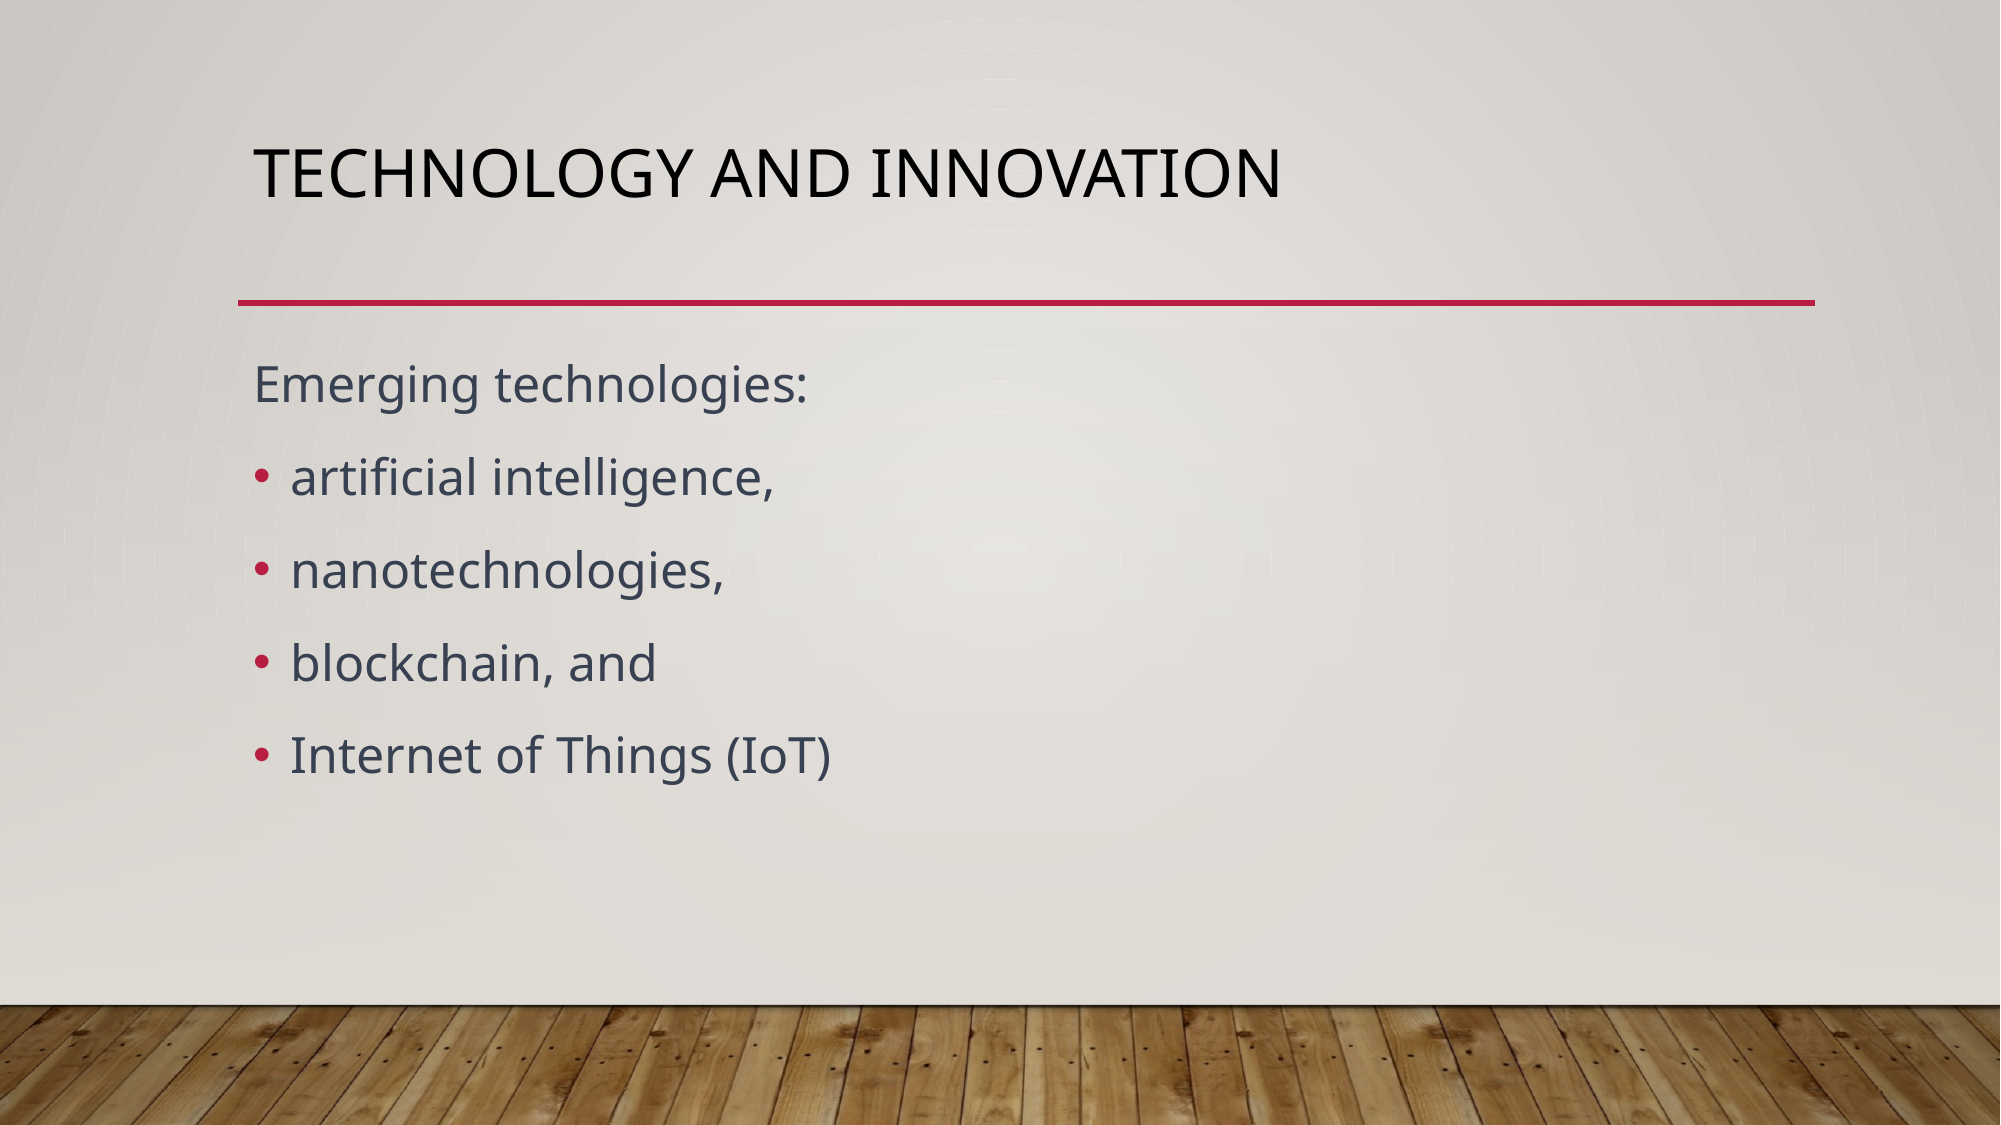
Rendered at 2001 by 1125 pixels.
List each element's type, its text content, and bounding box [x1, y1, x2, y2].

picture [0, 1005, 2000, 1125]
title Technology and Innovation [238, 131, 1814, 305]
list Emerging technologies: artificial intelligence, nanotechnologies, blockchain, and Internet of Things (IoT) [238, 333, 1814, 900]
